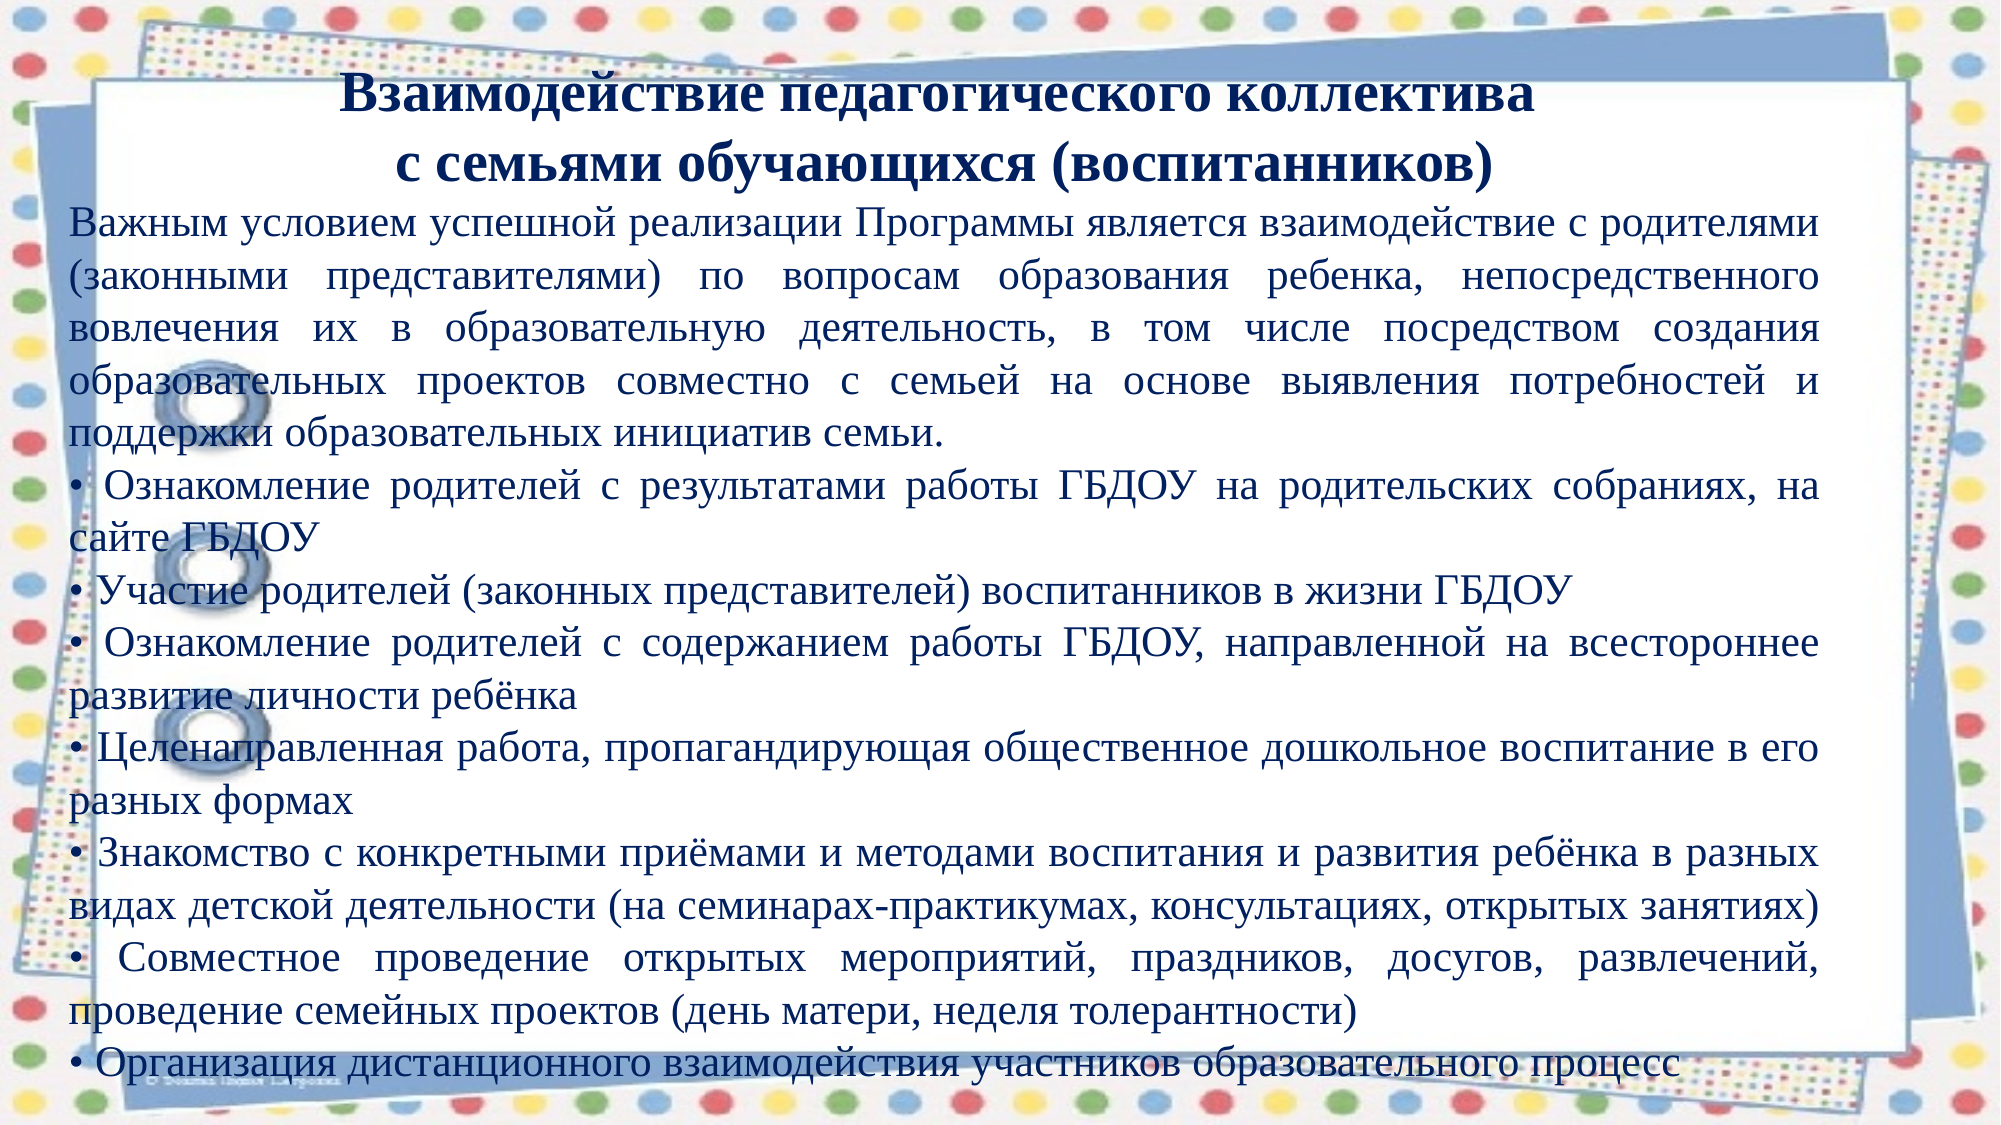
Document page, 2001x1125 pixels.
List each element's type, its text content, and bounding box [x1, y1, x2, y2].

text_box Взаимодействие педагогического коллектива с семьями обучающихся (воспитанников) Важным условием успешной реализации Программы является взаимодействие с родителями (законными представителями) по вопросам образования ребенка, непосредственного вовлечения их в образовательную деятельность, в том числе посредством создания образовательных проектов совместно с семьей на основе выявления потребностей и поддержки образовательных инициатив семьи. • Ознакомление родителей с результатами работы ГБДОУ на родительских собраниях, на сайте ГБДОУ • Участие родителей (законных представителей) воспитанников в жизни ГБДОУ • Ознакомление родителей с содержанием работы ГБДОУ, направленной на всестороннее развитие личности ребёнка • Целенаправленная работа, пропагандирующая общественное дошкольное воспитание в его разных формах • Знакомство с конкретными приёмами и методами воспитания и развития ребёнка в разных видах детской деятельности (на семинарах-практикумах, консультациях, открытых занятиях) • Совместное проведение открытых мероприятий, праздников, досугов, развлечений, проведение семейных проектов (день матери, неделя толерантности) • Организация дистанционного взаимодействия участников образовательного процесс [53, 45, 1836, 1093]
